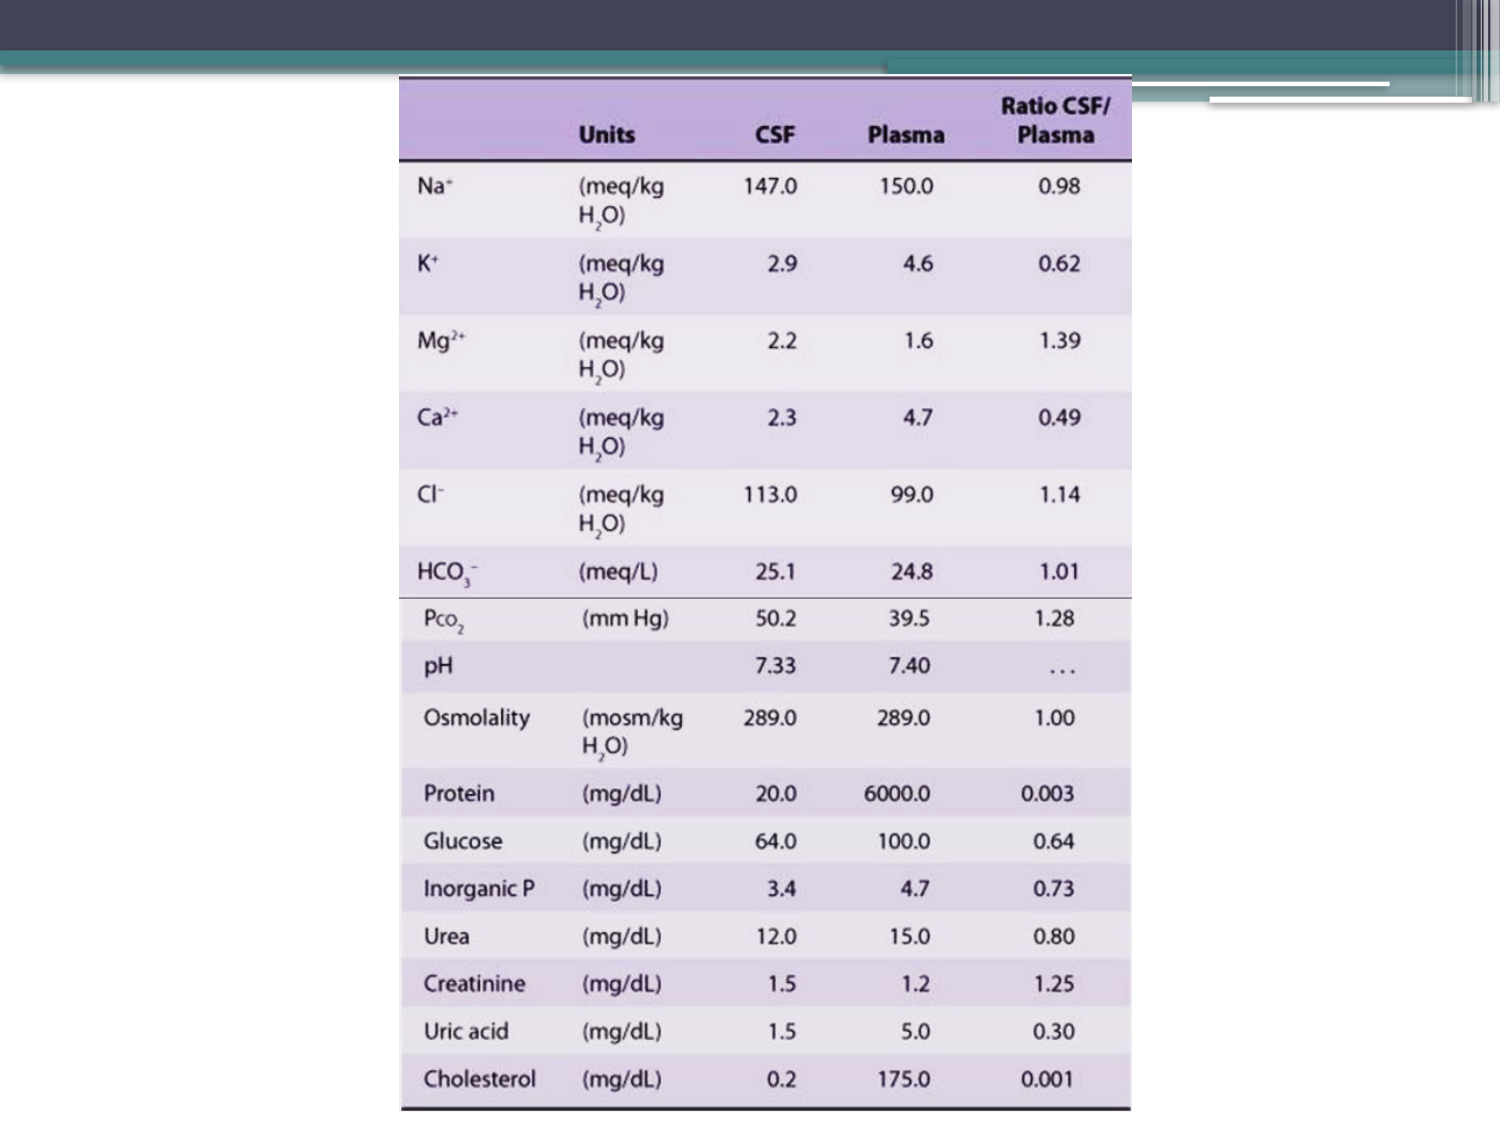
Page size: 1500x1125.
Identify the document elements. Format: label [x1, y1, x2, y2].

picture [399, 74, 1132, 1112]
